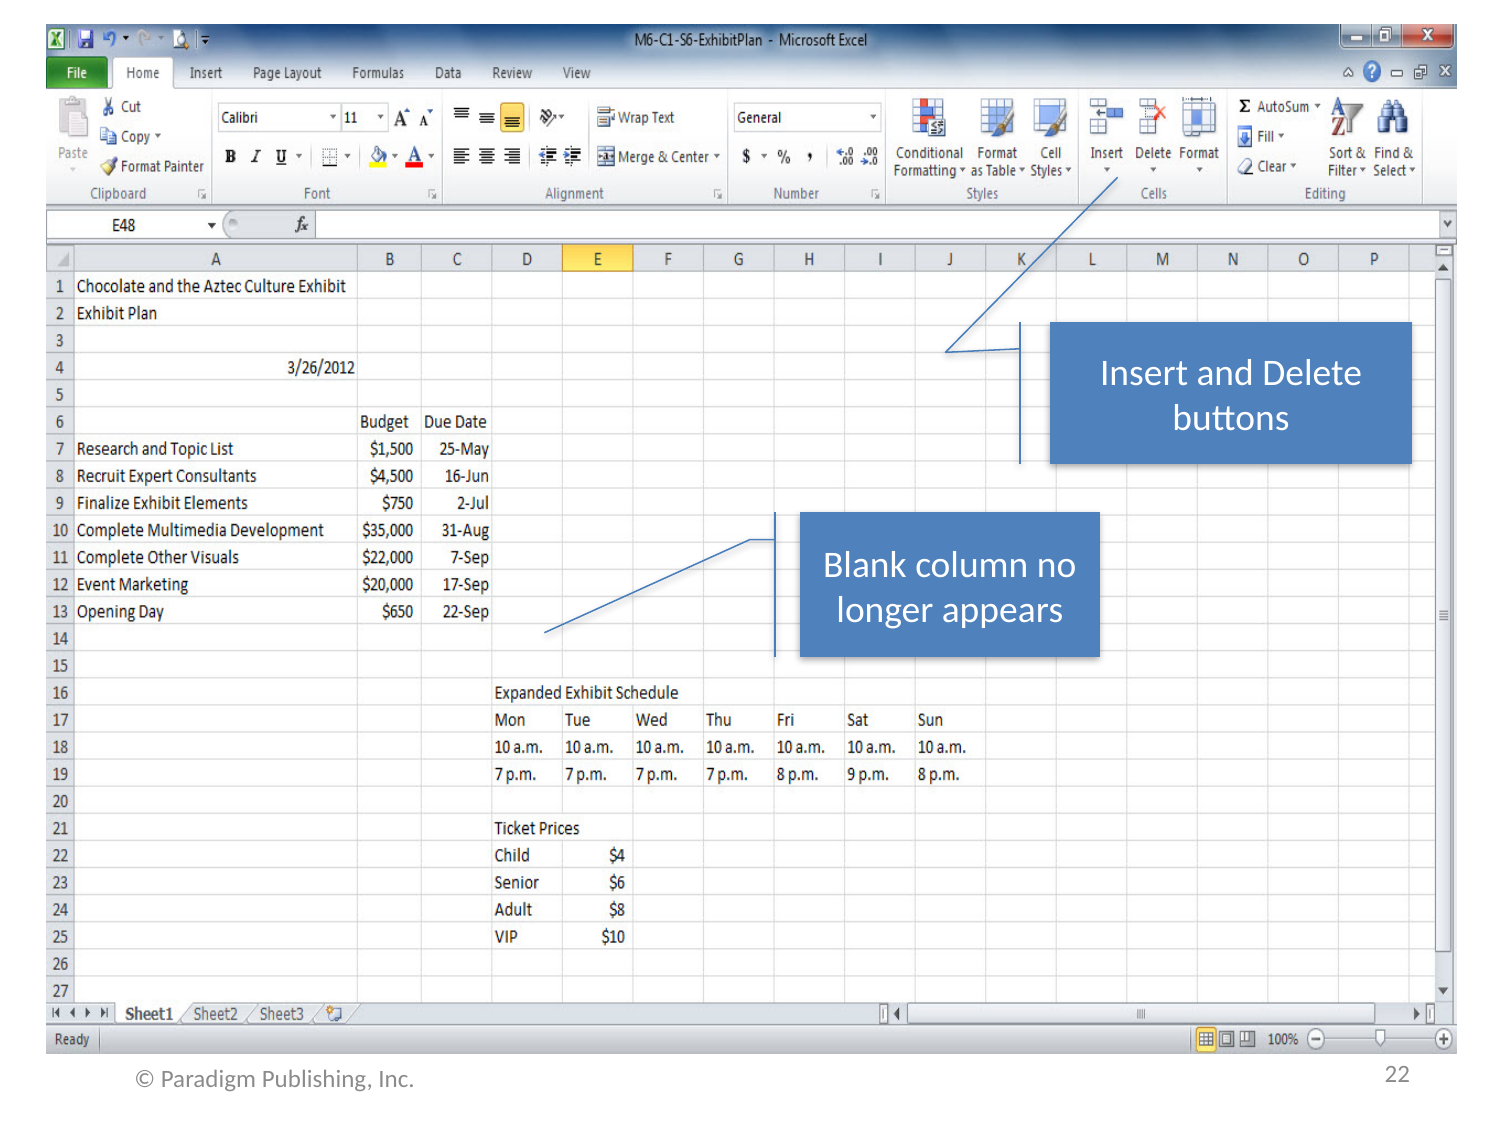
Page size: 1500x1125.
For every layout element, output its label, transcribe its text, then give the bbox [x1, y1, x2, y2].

slide_number 22 [1074, 1062, 1425, 1103]
picture [46, 24, 1457, 1054]
footer © Paradigm Publishing, Inc. [37, 1047, 513, 1108]
